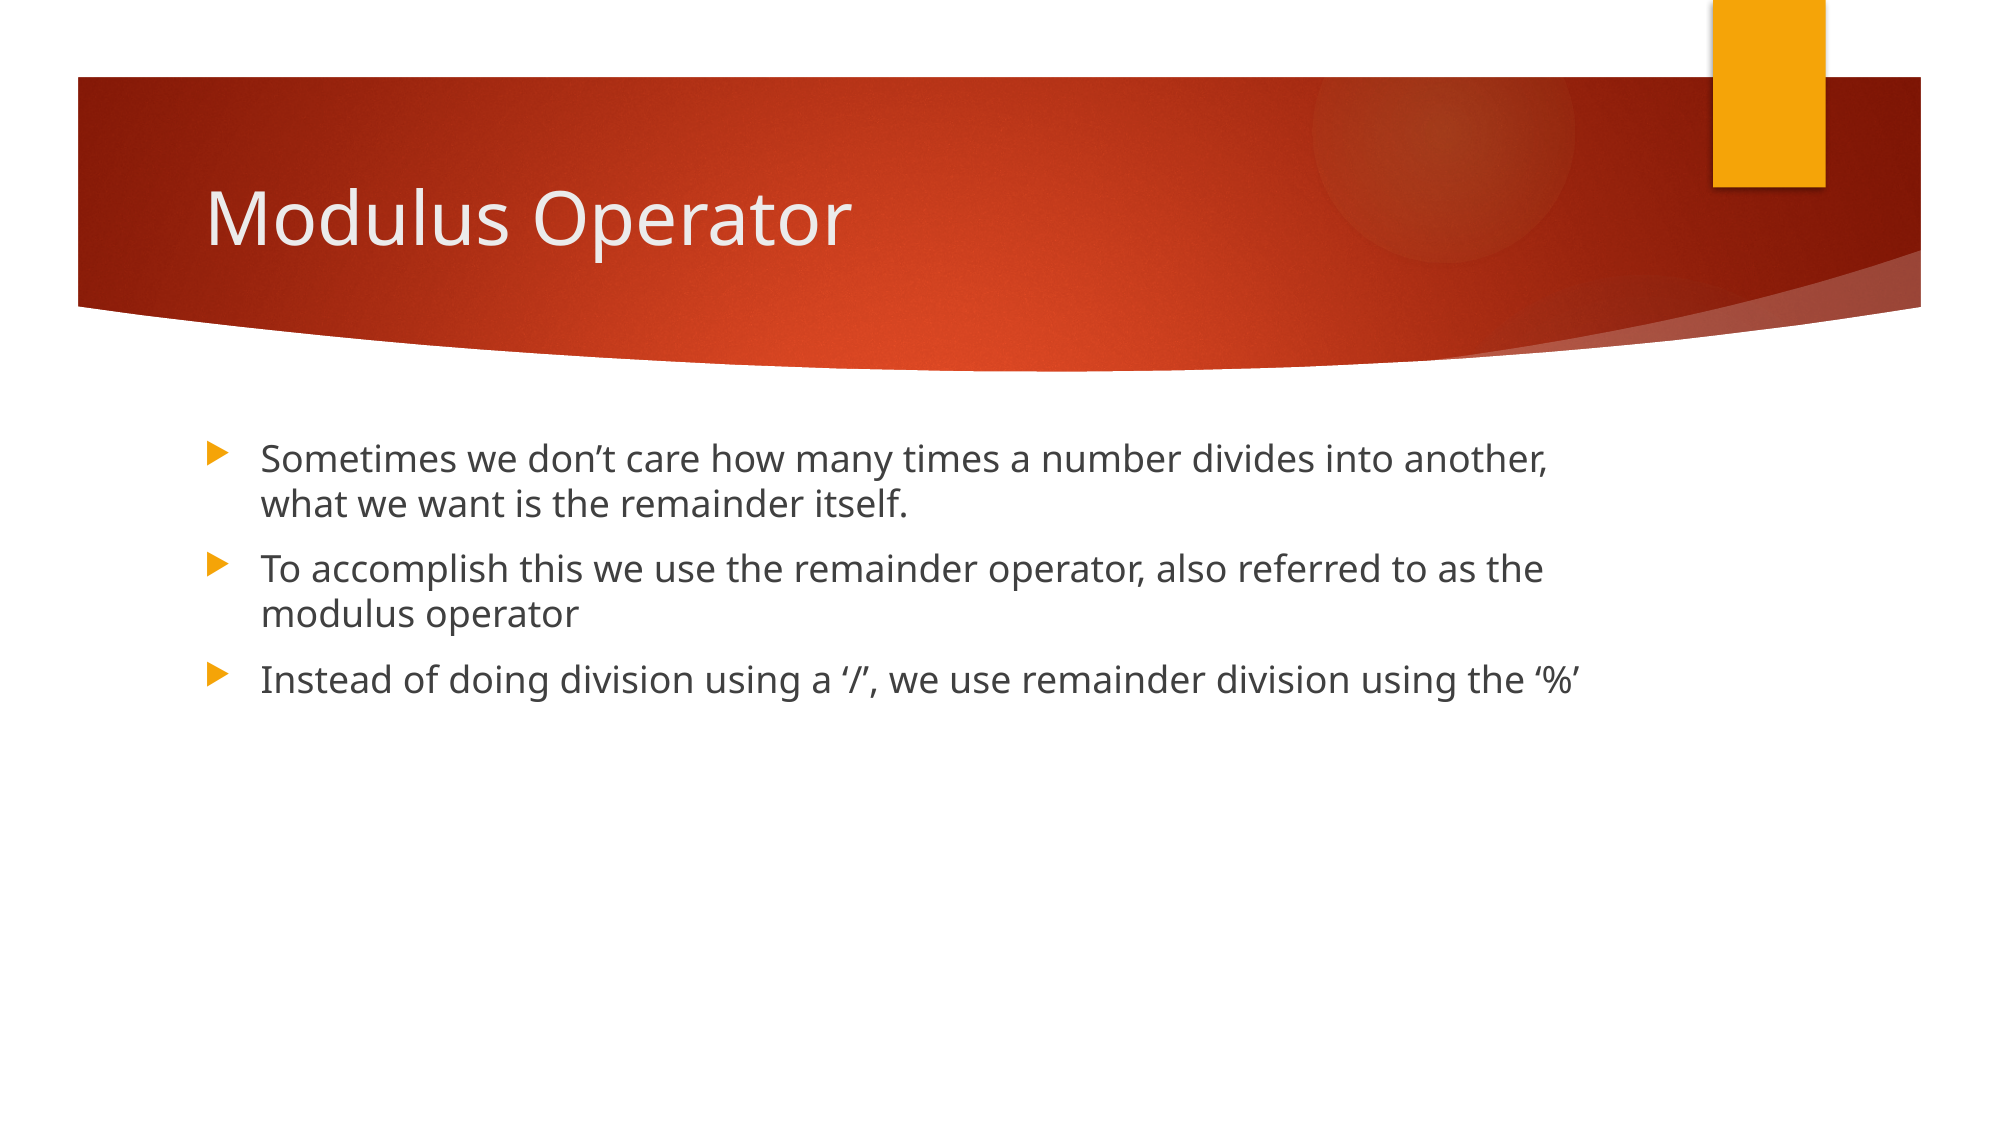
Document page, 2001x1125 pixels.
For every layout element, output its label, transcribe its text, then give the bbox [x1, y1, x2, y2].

title Modulus Operator [189, 155, 1627, 275]
list Sometimes we don’t care how many times a number divides into another, what we want is the remainder itself. To accomplish this we use the remainder operator, also referred to as the modulus operator Instead of doing division using a ‘/’, we use remainder division using the ‘%’ [189, 427, 1627, 988]
